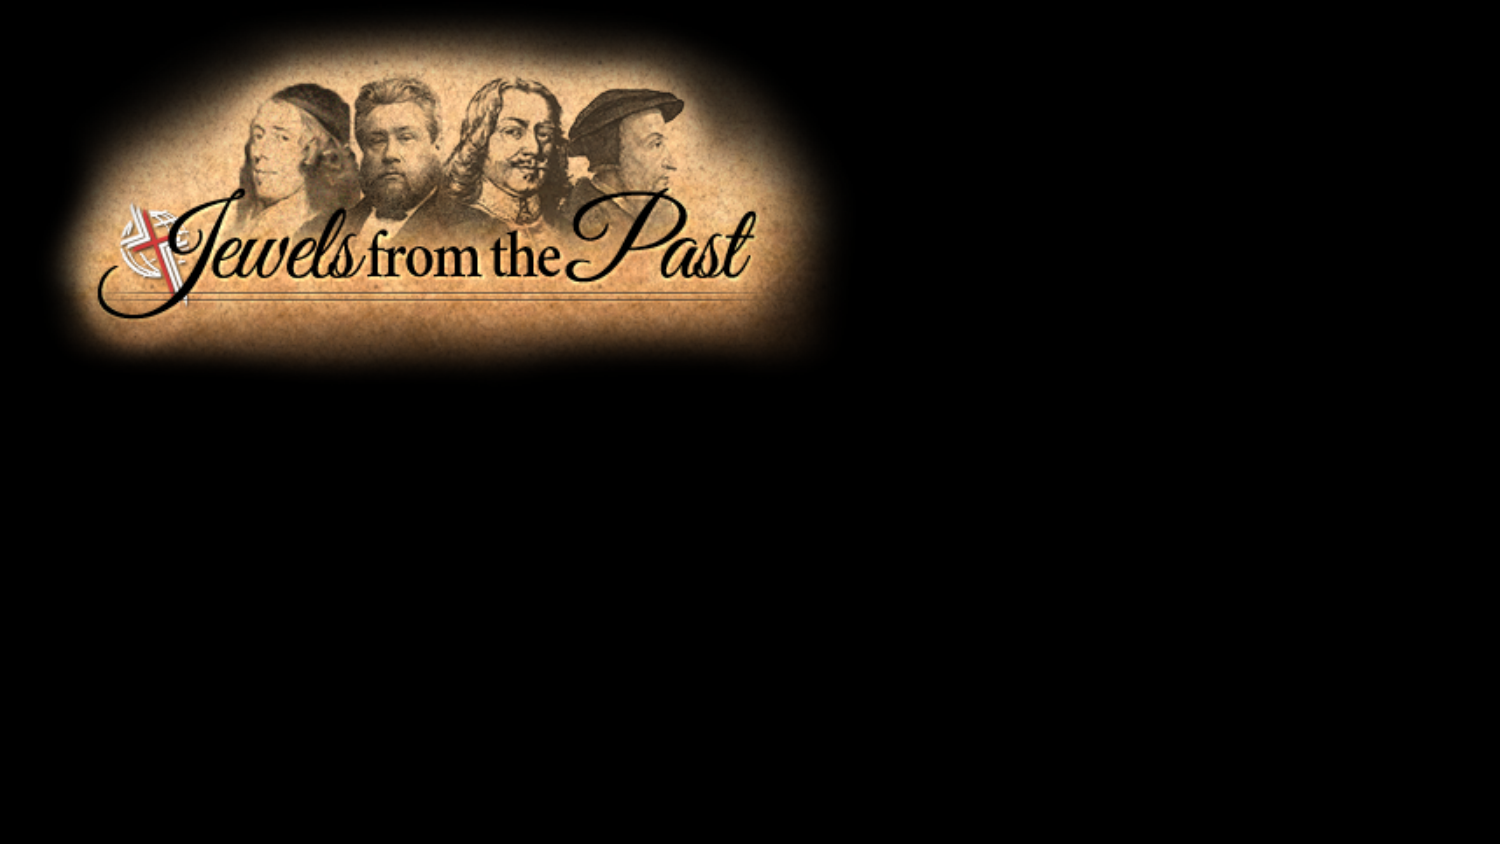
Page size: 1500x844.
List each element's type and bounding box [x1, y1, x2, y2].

picture [2, 0, 889, 423]
